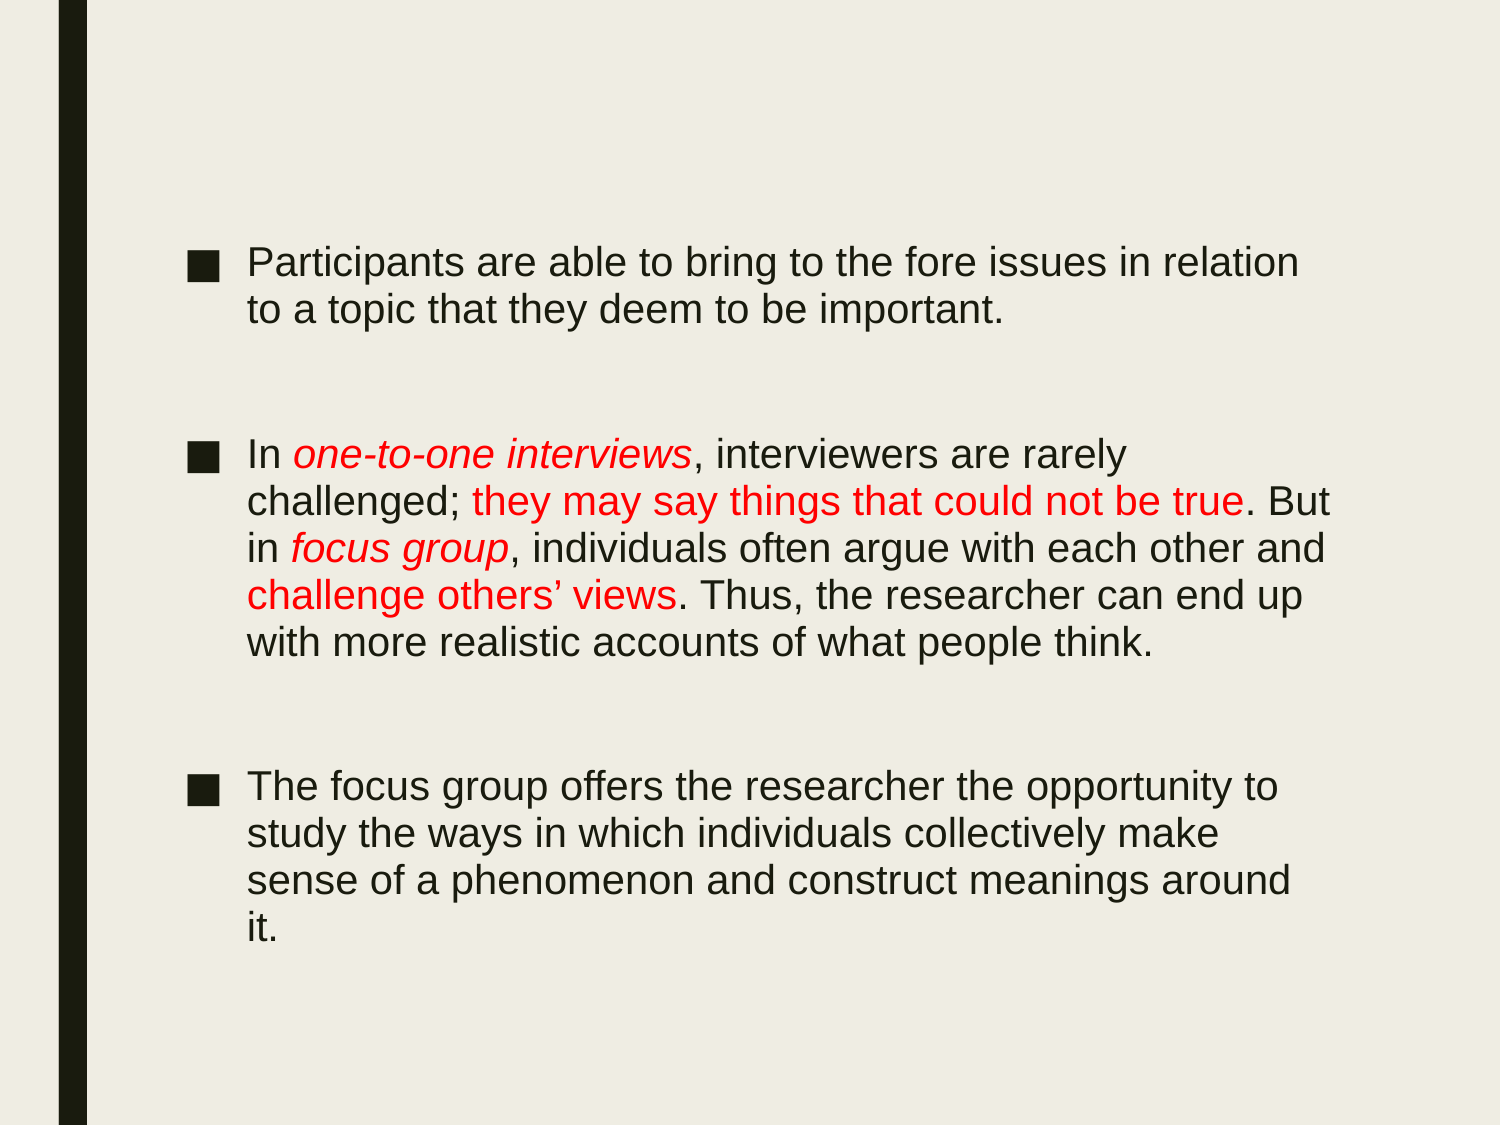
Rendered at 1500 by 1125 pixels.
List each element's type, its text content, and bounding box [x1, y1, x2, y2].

list Participants are able to bring to the fore issues in relation to a topic that they deem to be important. In one-to-one interviews, interviewers are rarely challenged; they may say things that could not be true. But in focus group, individuals often argue with each other and challenge others’ views. Thus, the researcher can end up with more realistic accounts of what people think. The focus group offers the researcher the opportunity to study the ways in which individuals collectively make sense of a phenomenon and construct meanings around it. [168, 231, 1351, 963]
